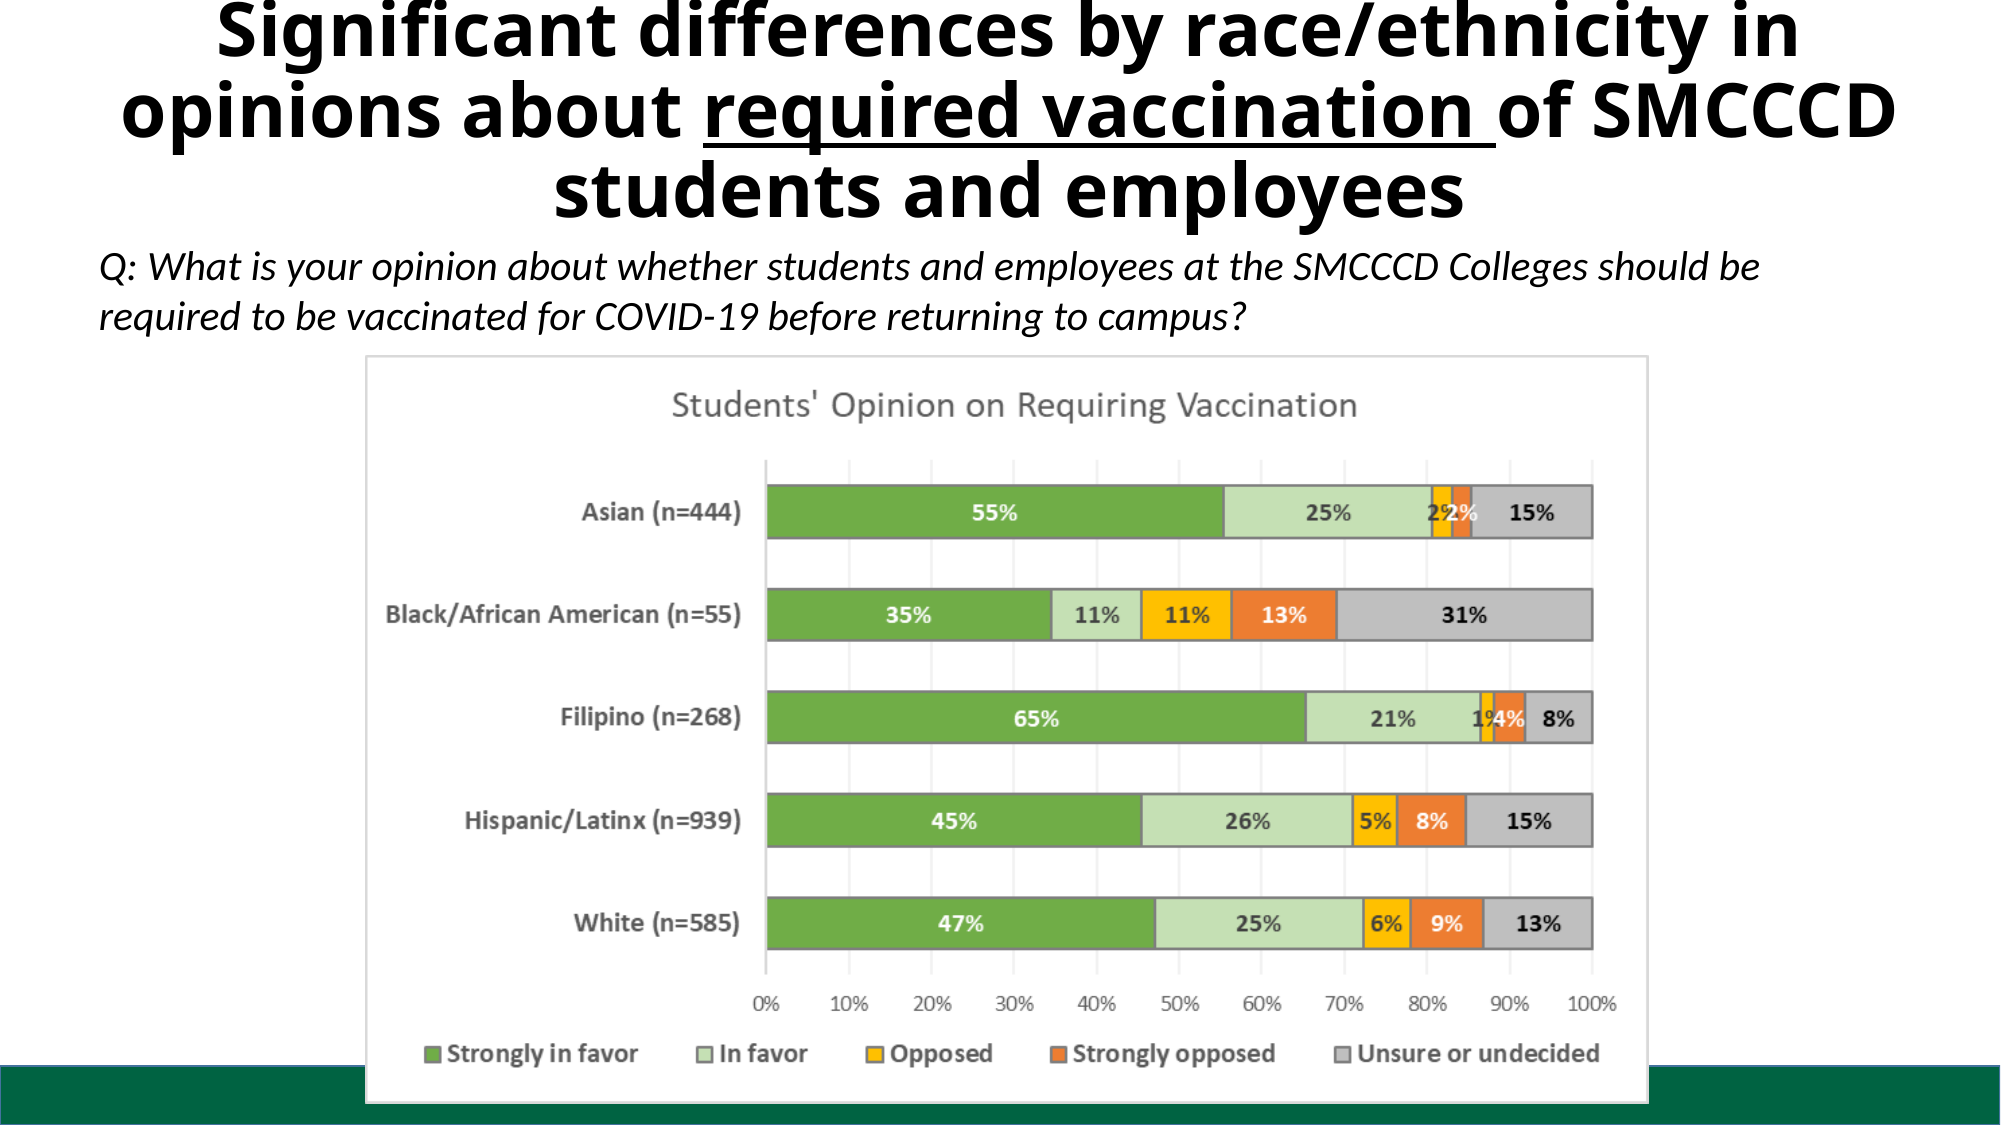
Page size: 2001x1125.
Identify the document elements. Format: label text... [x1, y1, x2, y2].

title Significant differences by race/ethnicity in opinions about required vaccination of SMCCCD students and employees [103, 21, 1916, 204]
picture [365, 355, 1649, 1104]
text_box Q: What is your opinion about whether students and employees at the SMCCCD Colleges should be required to be vaccinated for COVID-19 before returning to campus? [84, 231, 1916, 347]
